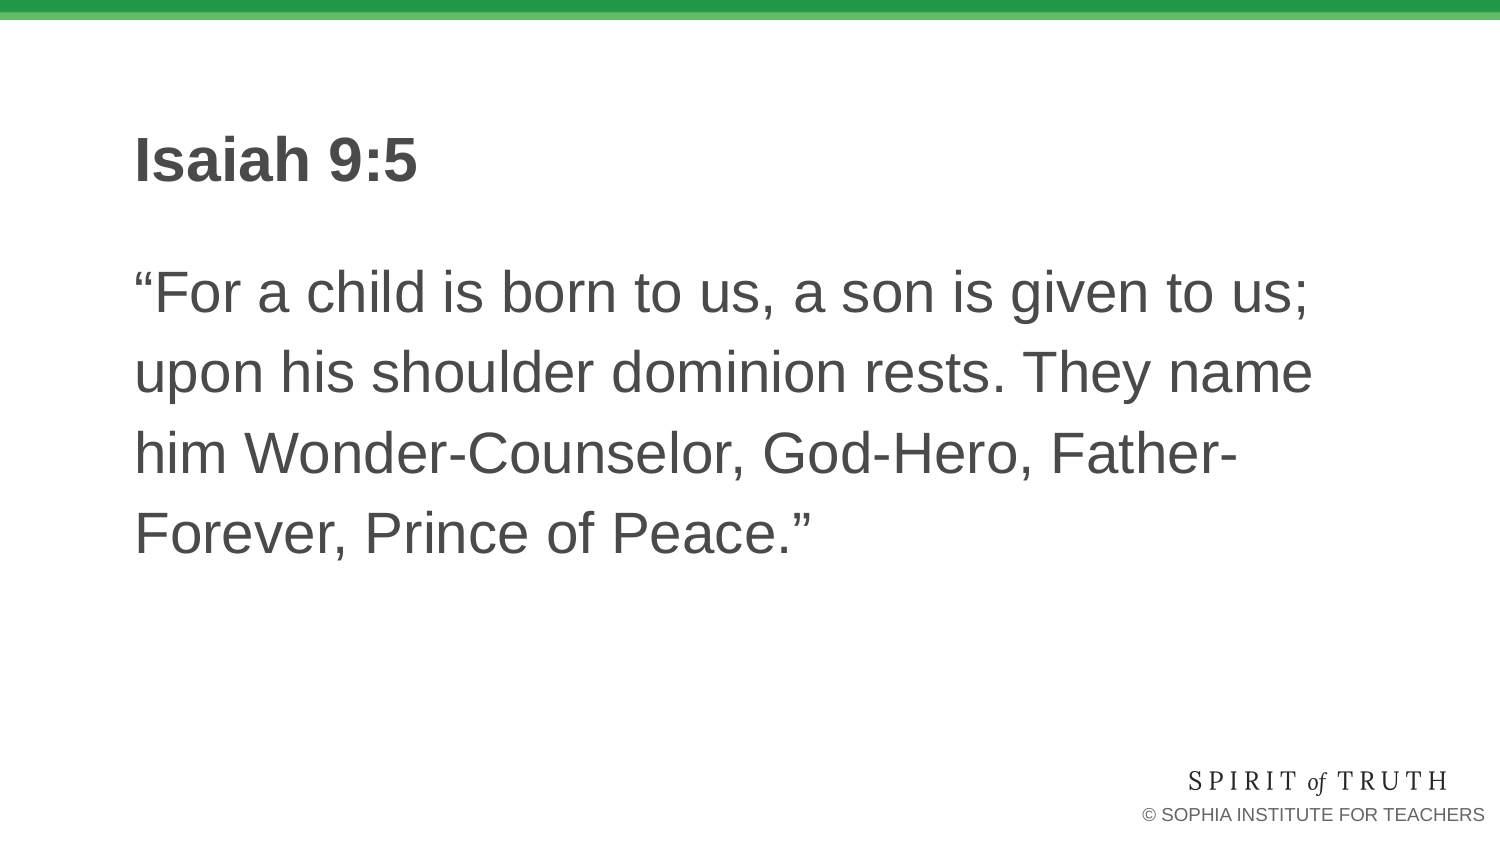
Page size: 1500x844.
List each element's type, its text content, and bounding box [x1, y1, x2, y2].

picture [1186, 768, 1449, 797]
title Isaiah 9:5 [119, 103, 1381, 192]
list “For a child is born to us, a son is given to us; upon his shoulder dominion rests. They name him Wonder-Counselor, God-Hero, Father-Forever, Prince of Peace.” [119, 228, 1381, 755]
